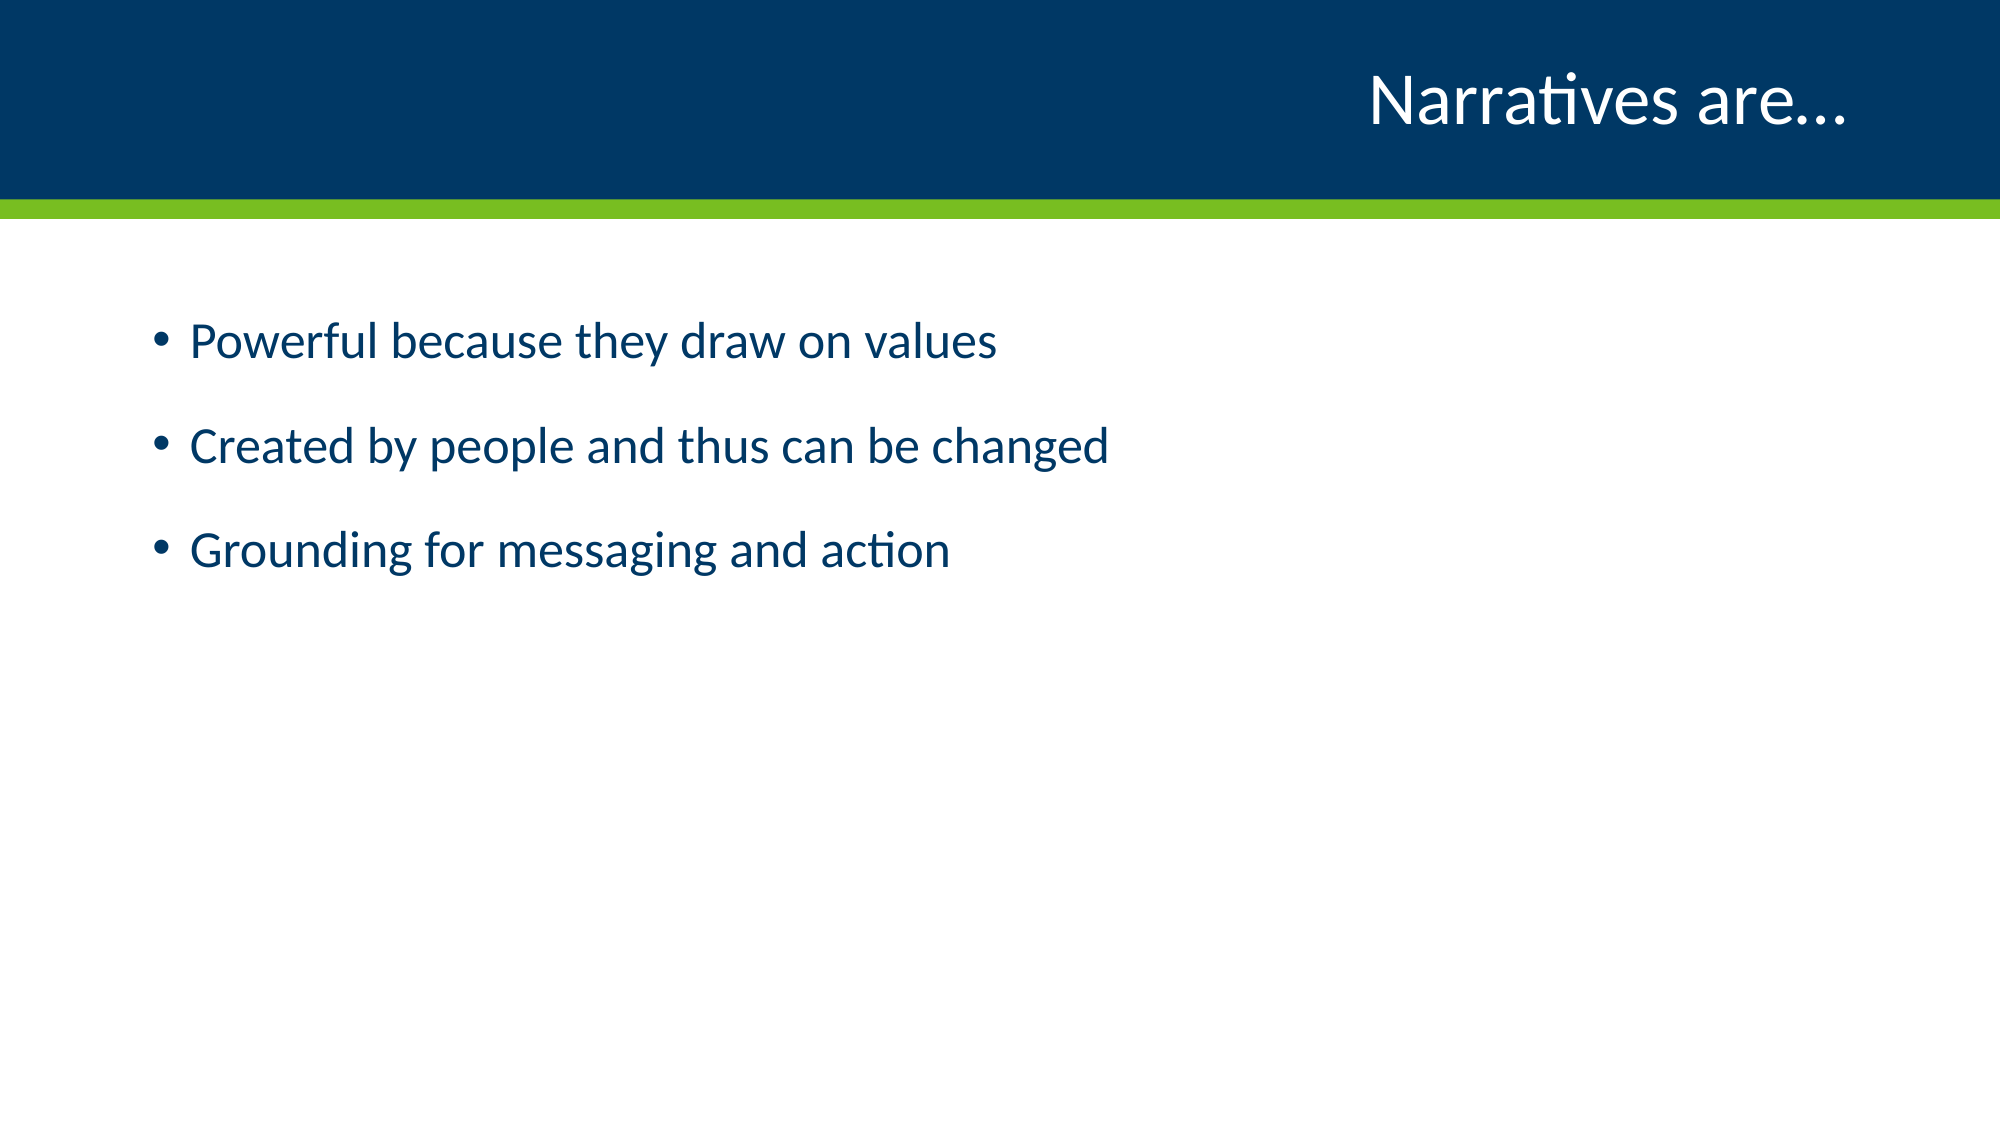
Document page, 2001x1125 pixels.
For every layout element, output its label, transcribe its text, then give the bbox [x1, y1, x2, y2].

title Narratives are… [137, 24, 1863, 175]
list Powerful because they draw on values Created by people and thus can be changed Grounding for messaging and action [137, 299, 1863, 1014]
